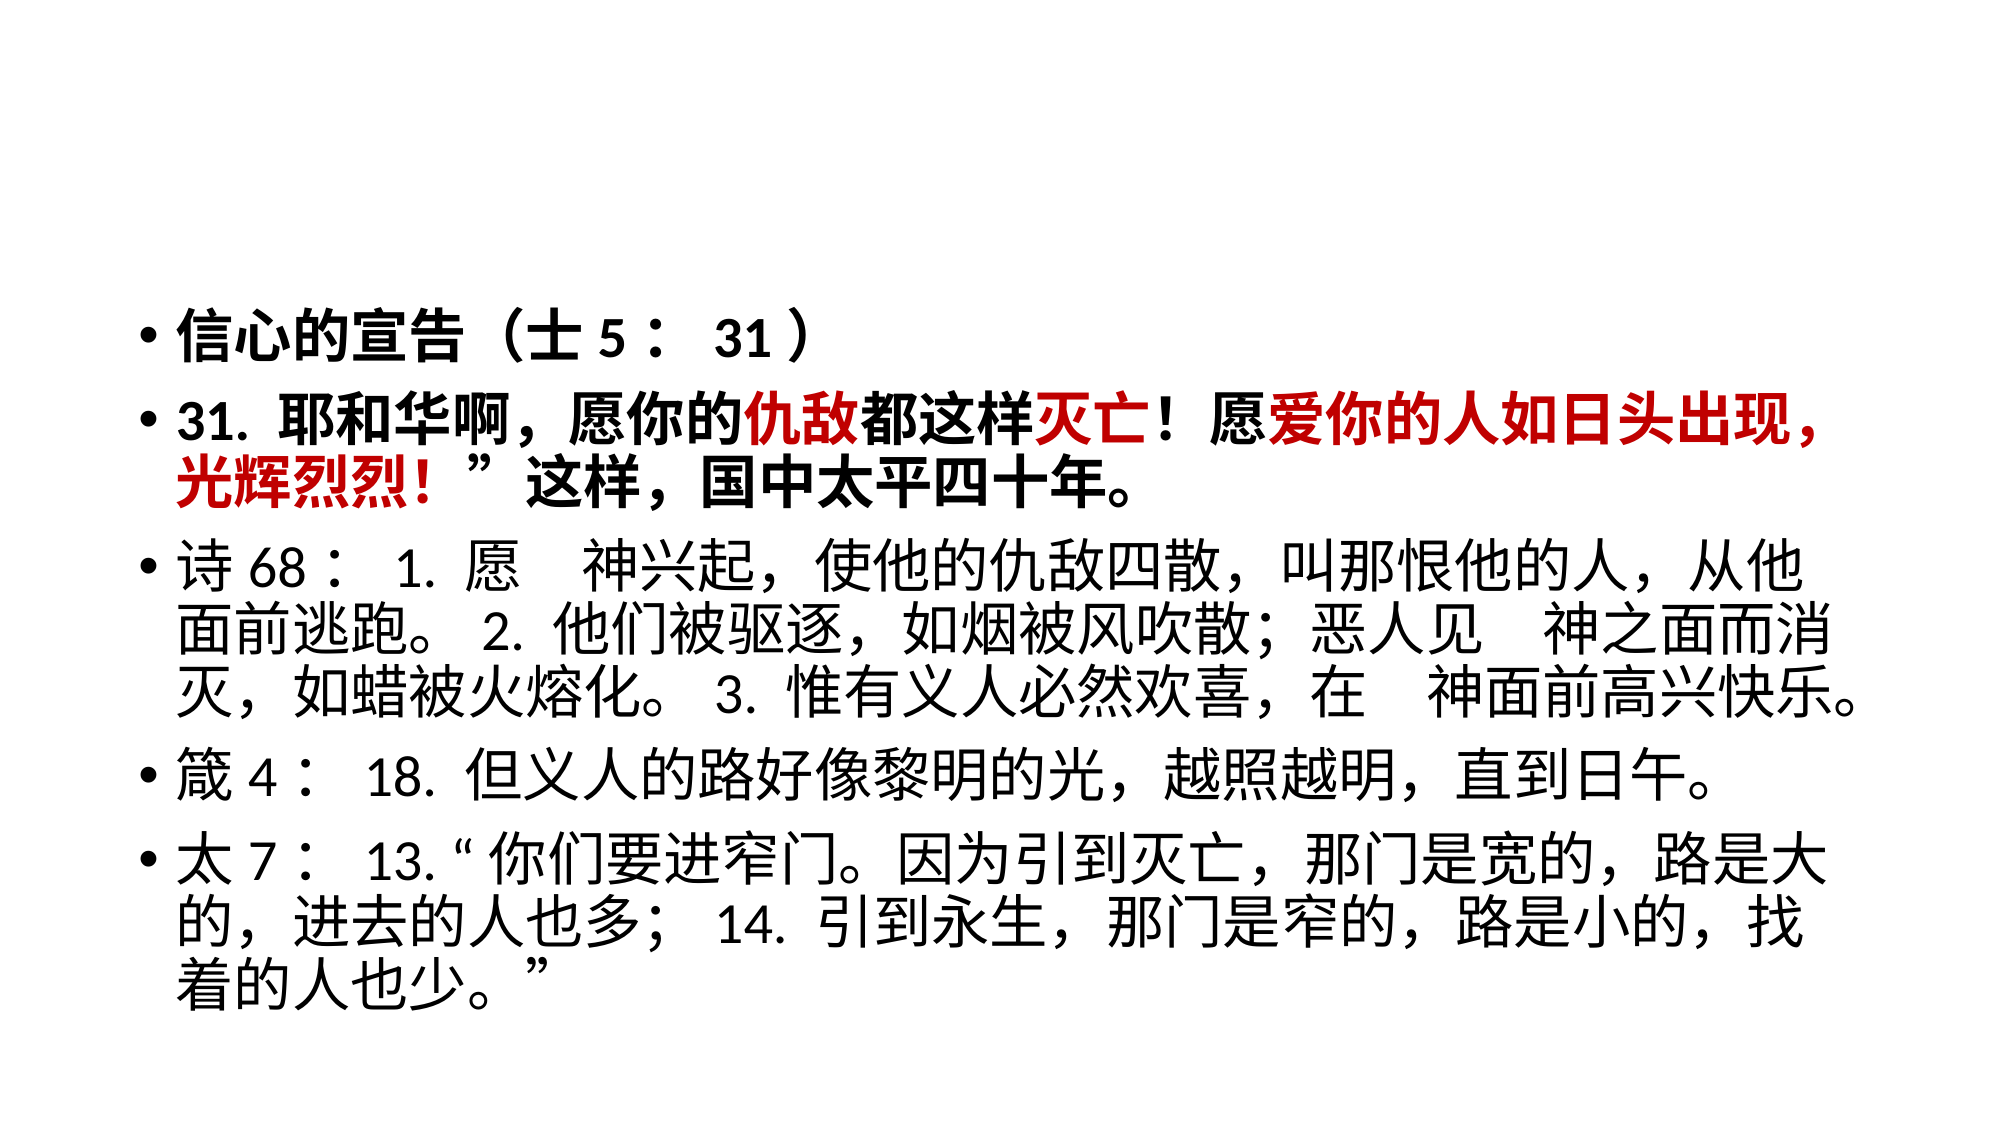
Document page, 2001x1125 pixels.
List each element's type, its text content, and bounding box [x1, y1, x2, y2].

list 信心的宣告（士5：31） 31. 耶和华啊，愿你的仇敌都这样灭亡！愿爱你的人如日头出现，光辉烈烈！”这样，国中太平四十年。 诗68：1. 愿 神兴起，使他的仇敌四散，叫那恨他的人，从他面前逃跑。2. 他们被驱逐，如烟被风吹散；恶人见 神之面而消灭，如蜡被火熔化。3. 惟有义人必然欢喜，在 神面前高兴快乐。 箴4：18. 但义人的路好像黎明的光，越照越明，直到日午。 太7：13. “你们要进窄门。因为引到灭亡，那门是宽的，路是大的，进去的人也多；14. 引到永生，那门是窄的，路是小的，找着的人也少。” [123, 299, 1857, 1045]
